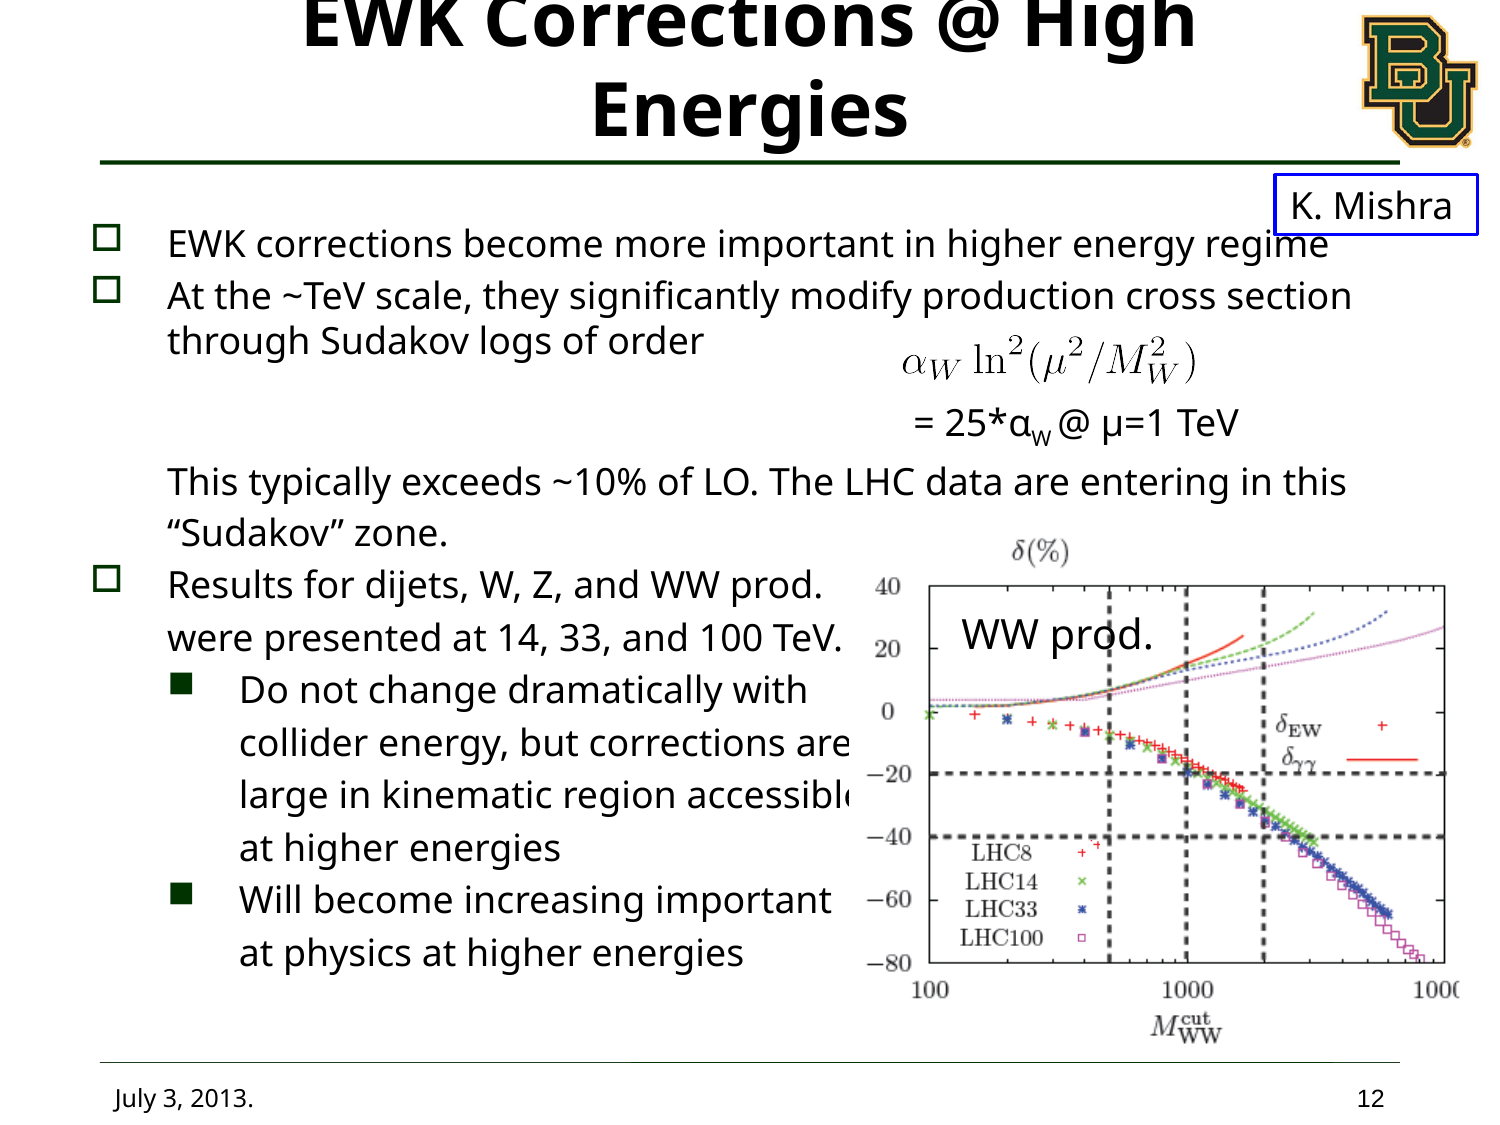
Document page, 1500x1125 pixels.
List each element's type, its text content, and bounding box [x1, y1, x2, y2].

slide_number 12 [1074, 1074, 1401, 1103]
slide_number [99, 1074, 426, 1103]
picture [849, 526, 1480, 1051]
picture [1344, 4, 1494, 155]
picture [899, 332, 1196, 388]
text_box K. Mishra [1274, 174, 1478, 235]
title EWK Corrections @ High Energies [137, 18, 1363, 160]
list EWK corrections become more important in higher energy regime At the ~TeV scale, they significantly modify production cross section through Sudakov logs of order = 25*αW @ μ=1 TeV This typically exceeds ~10% of LO. The LHC data are entering in this “Sudakov” zone. Results for dijets, W, Z, and WW prod. were presented at 14, 33, and 100 TeV. Do not change dramatically with collider energy, but corrections are large in kinematic region accessible at higher energies Will become increasing important at physics at higher energies [74, 212, 1463, 1063]
